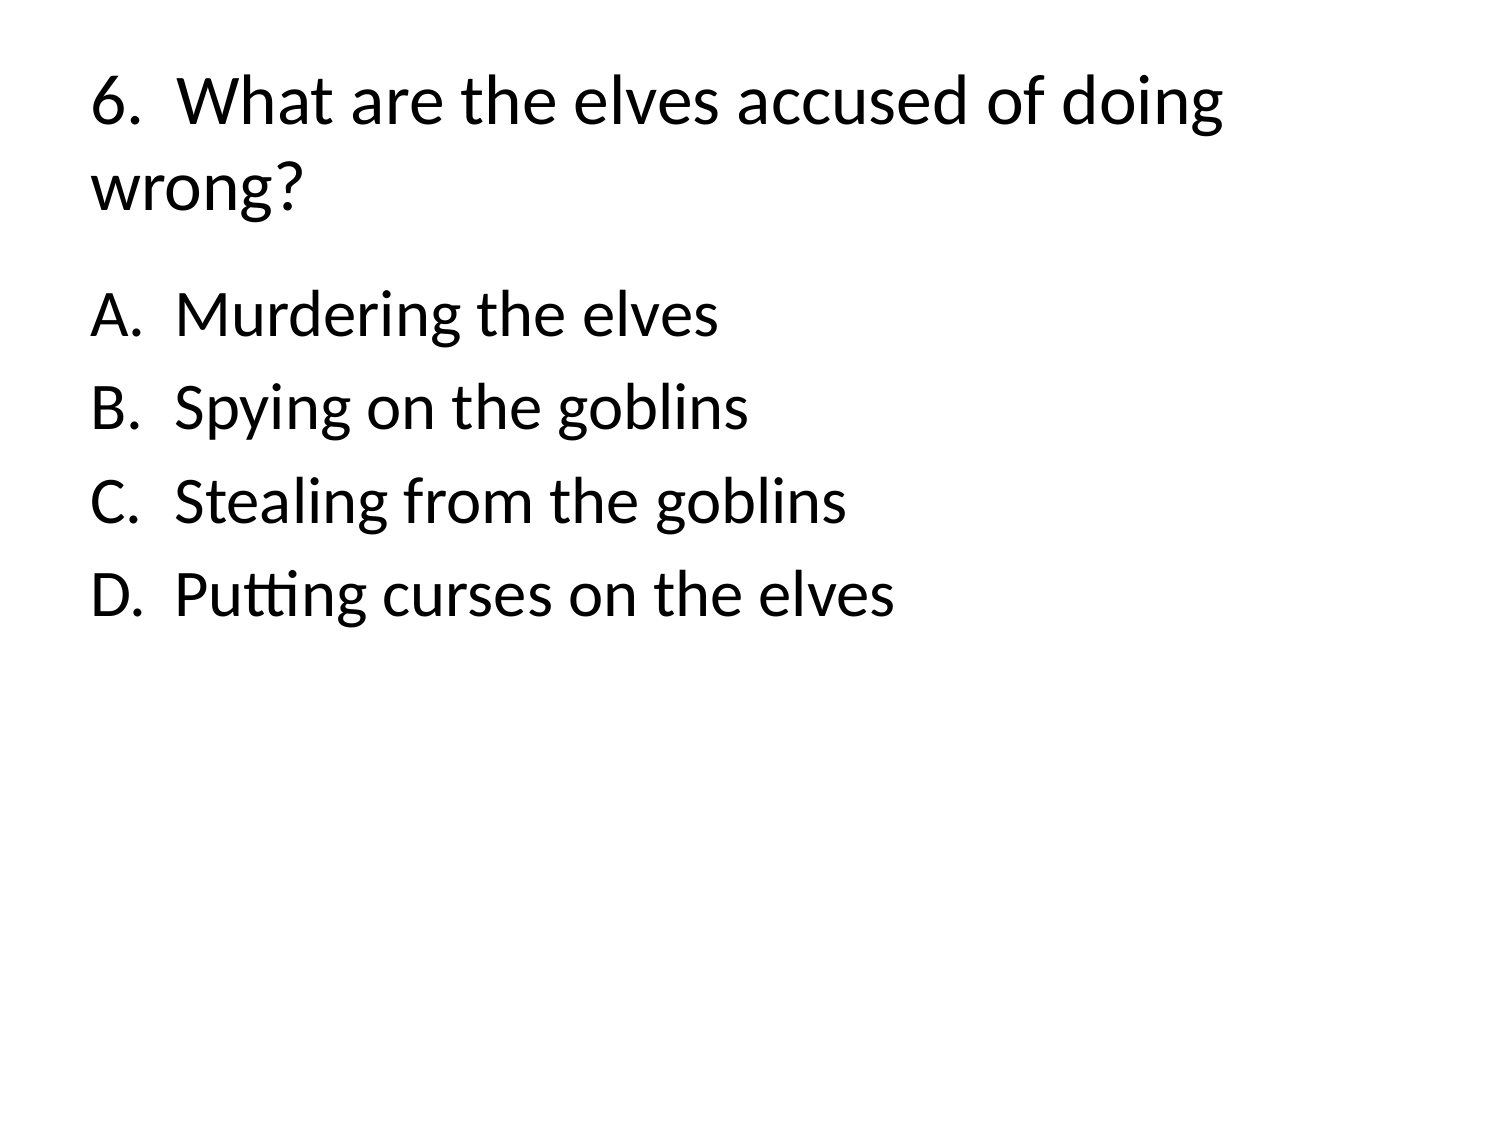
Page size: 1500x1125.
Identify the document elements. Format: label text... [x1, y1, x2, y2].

title 6. What are the elves accused of doing wrong? [75, 45, 1425, 233]
list Murdering the elves Spying on the goblins Stealing from the goblins Putting curses on the elves [75, 262, 1425, 1005]
